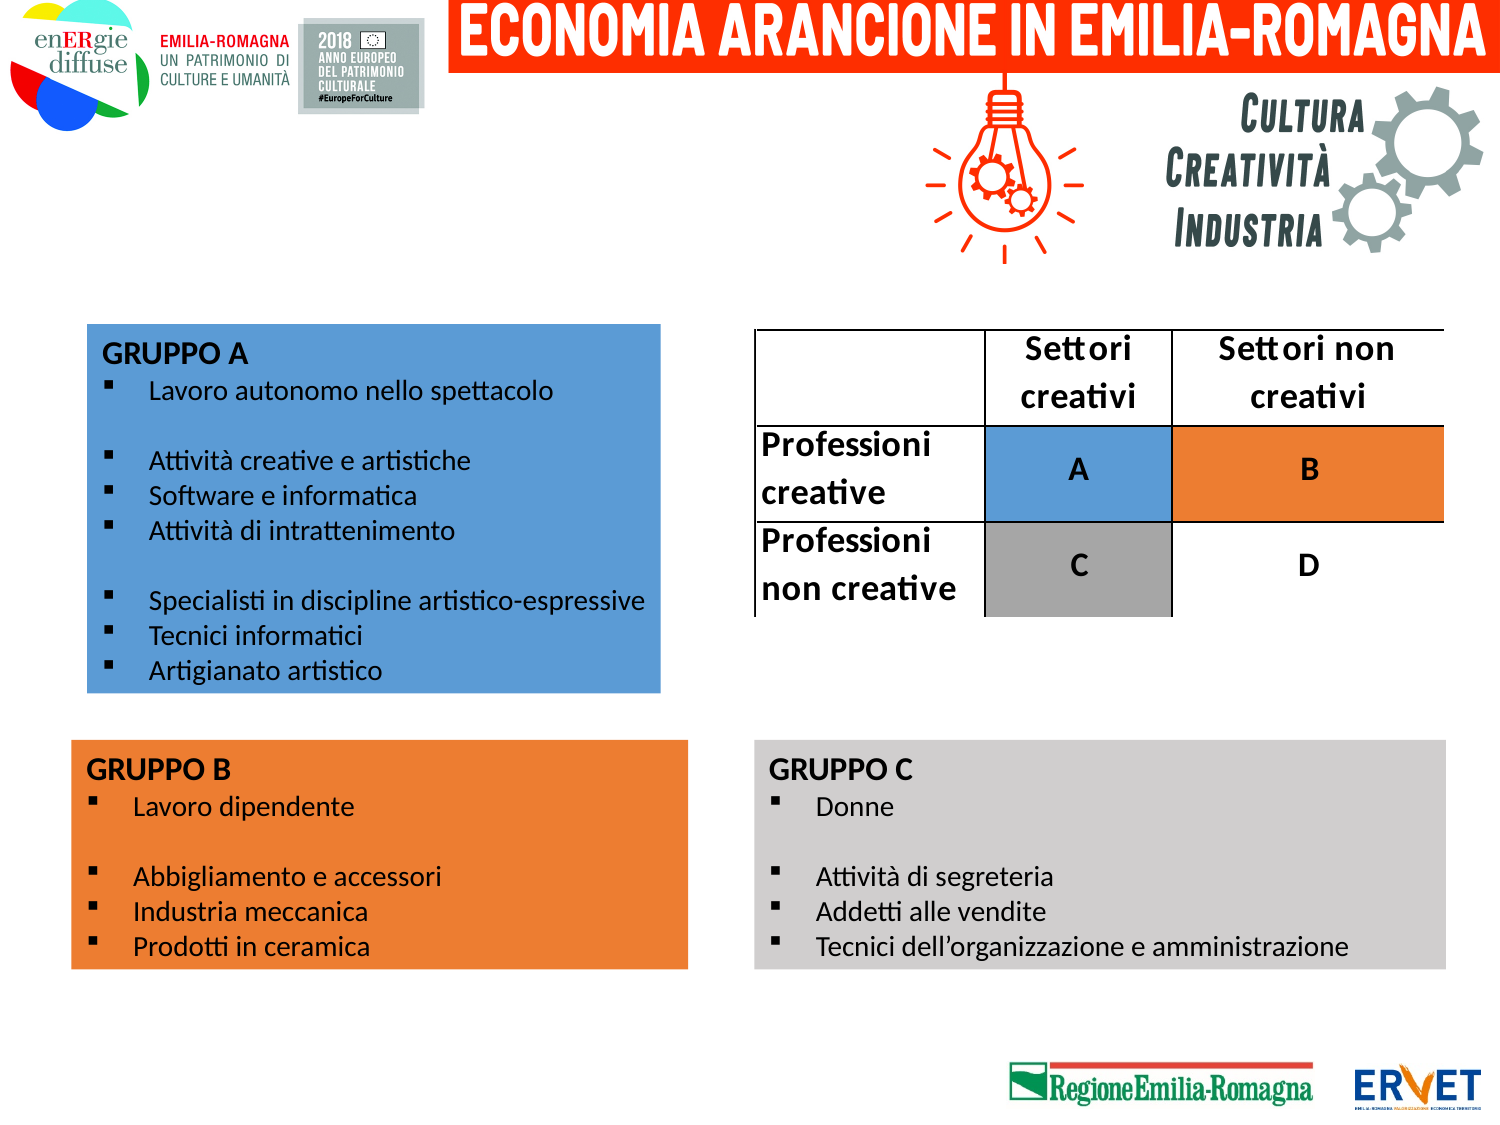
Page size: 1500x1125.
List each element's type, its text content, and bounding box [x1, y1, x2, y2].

text_box GRUPPO A Lavoro autonomo nello spettacolo Attività creative e artistiche Software e informatica Attività di intrattenimento Specialisti in discipline artistico-espressive Tecnici informatici Artigianato artistico [87, 324, 661, 694]
picture [0, 0, 1500, 264]
text_box GRUPPO C Donne Attività di segreteria Addetti alle vendite Tecnici dell’organizzazione e amministrazione [754, 739, 1446, 970]
text_box GRUPPO B Lavoro dipendente Abbigliamento e accessori Industria meccanica Prodotti in ceramica [71, 739, 689, 970]
picture [754, 328, 1446, 619]
picture [1355, 1063, 1481, 1110]
picture [1006, 1061, 1315, 1109]
